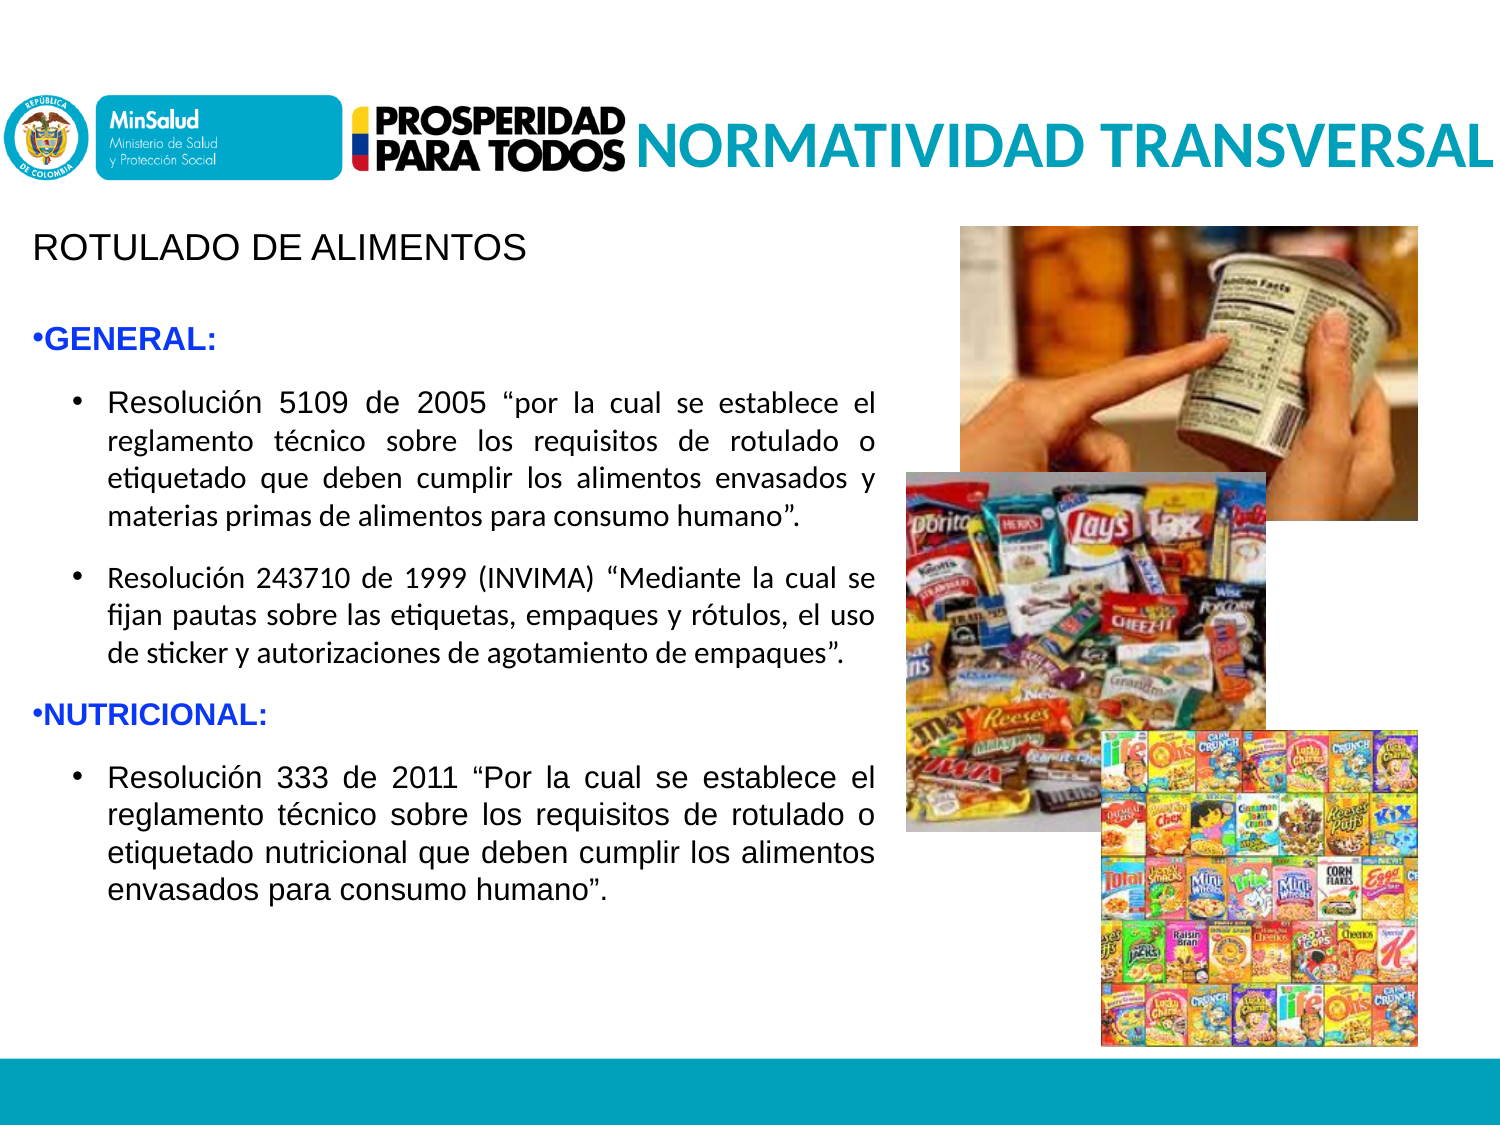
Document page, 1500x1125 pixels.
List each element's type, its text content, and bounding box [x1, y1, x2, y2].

picture [905, 226, 1419, 1047]
text_box NORMATIVIDAD TRANSVERSAL [619, 93, 1500, 189]
text_box ROTULADO DE ALIMENTOS GENERAL: Resolución 5109 de 2005 “por la cual se establece el reglamento técnico sobre los requisitos de rotulado o etiquetado que deben cumplir los alimentos envasados y materias primas de alimentos para consumo humano”. Resolución 243710 de 1999 (INVIMA) “Mediante la cual se fijan pautas sobre las etiquetas, empaques y rótulos, el uso de sticker y autorizaciones de agotamiento de empaques”. NUTRICIONAL: Resolución 333 de 2011 “Por la cual se establece el reglamento técnico sobre los requisitos de rotulado o etiquetado nutricional que deben cumplir los alimentos envasados para consumo humano”. [17, 215, 892, 915]
picture [0, 78, 619, 194]
